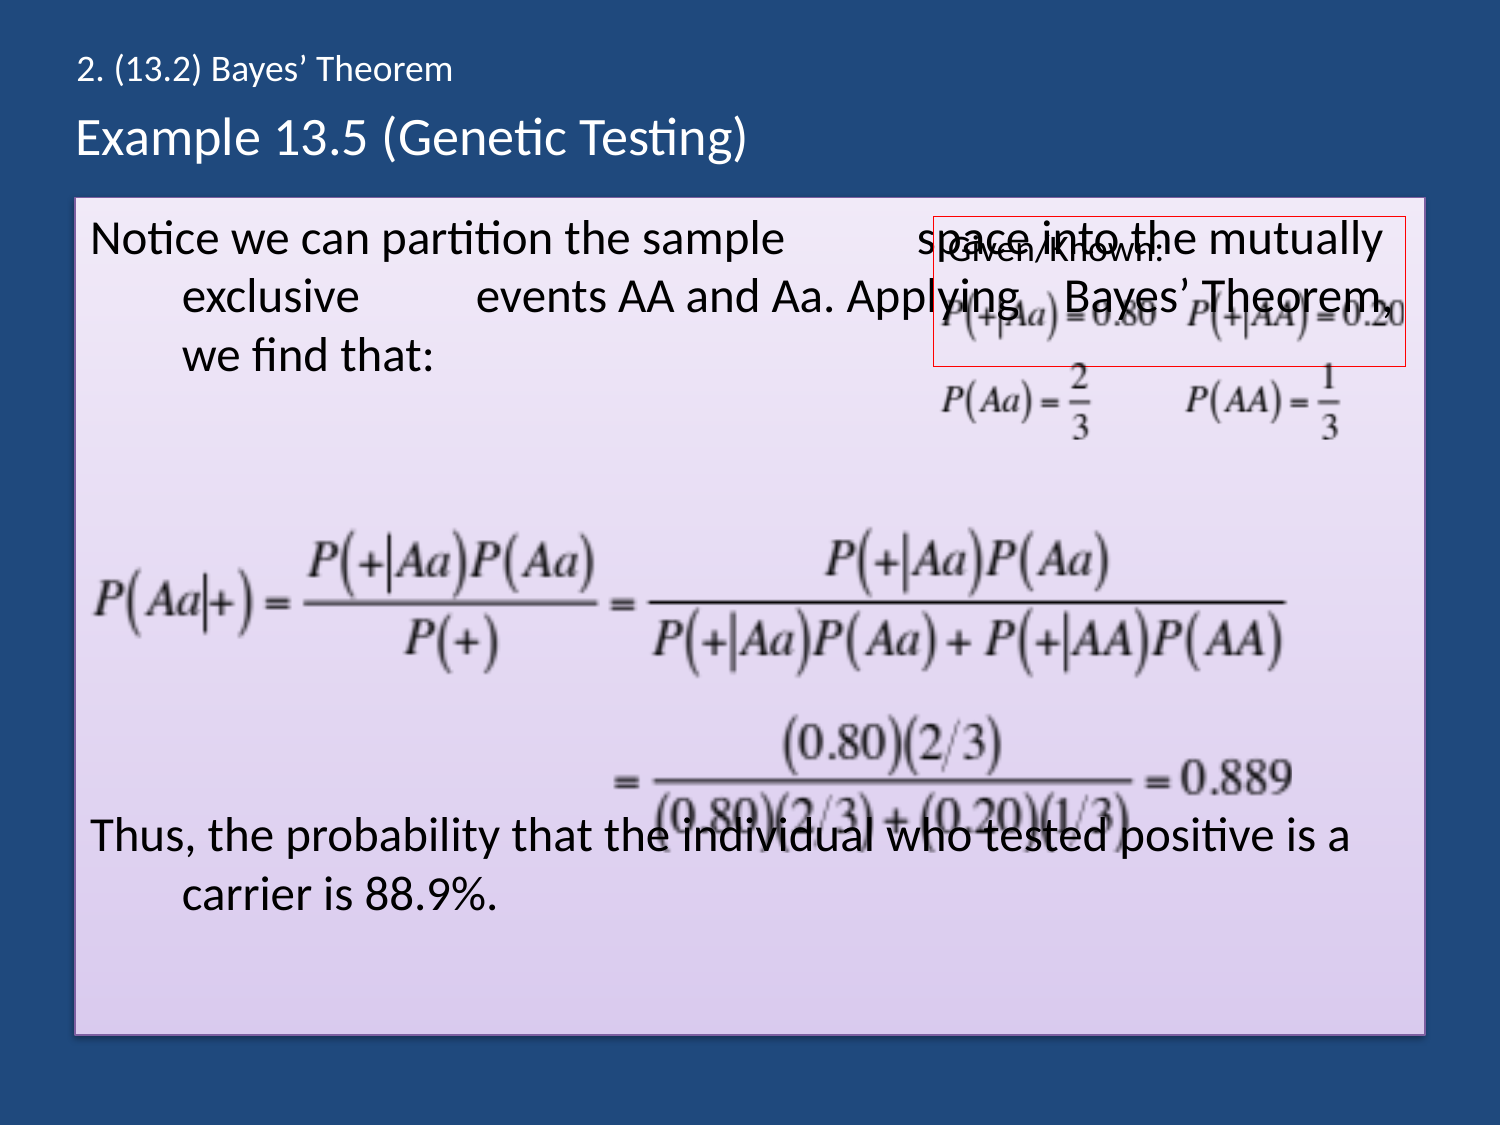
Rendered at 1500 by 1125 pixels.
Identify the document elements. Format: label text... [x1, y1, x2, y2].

text_box 2. (13.2) Bayes’ Theorem [61, 36, 1402, 96]
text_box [935, 289, 1404, 440]
text_box Given/Known: [933, 216, 1406, 290]
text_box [609, 709, 1293, 854]
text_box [86, 522, 601, 675]
title Example 13.5 (Genetic Testing) [60, 93, 1411, 175]
list Notice we can partition the sample space into the mutually exclusive events AA and Aa. Applying Bayes’ Theorem, we ﬁnd that: Thus, the probability that the individual who tested positive is a carrier is 88.9%. [74, 197, 1426, 1036]
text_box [603, 522, 1291, 679]
